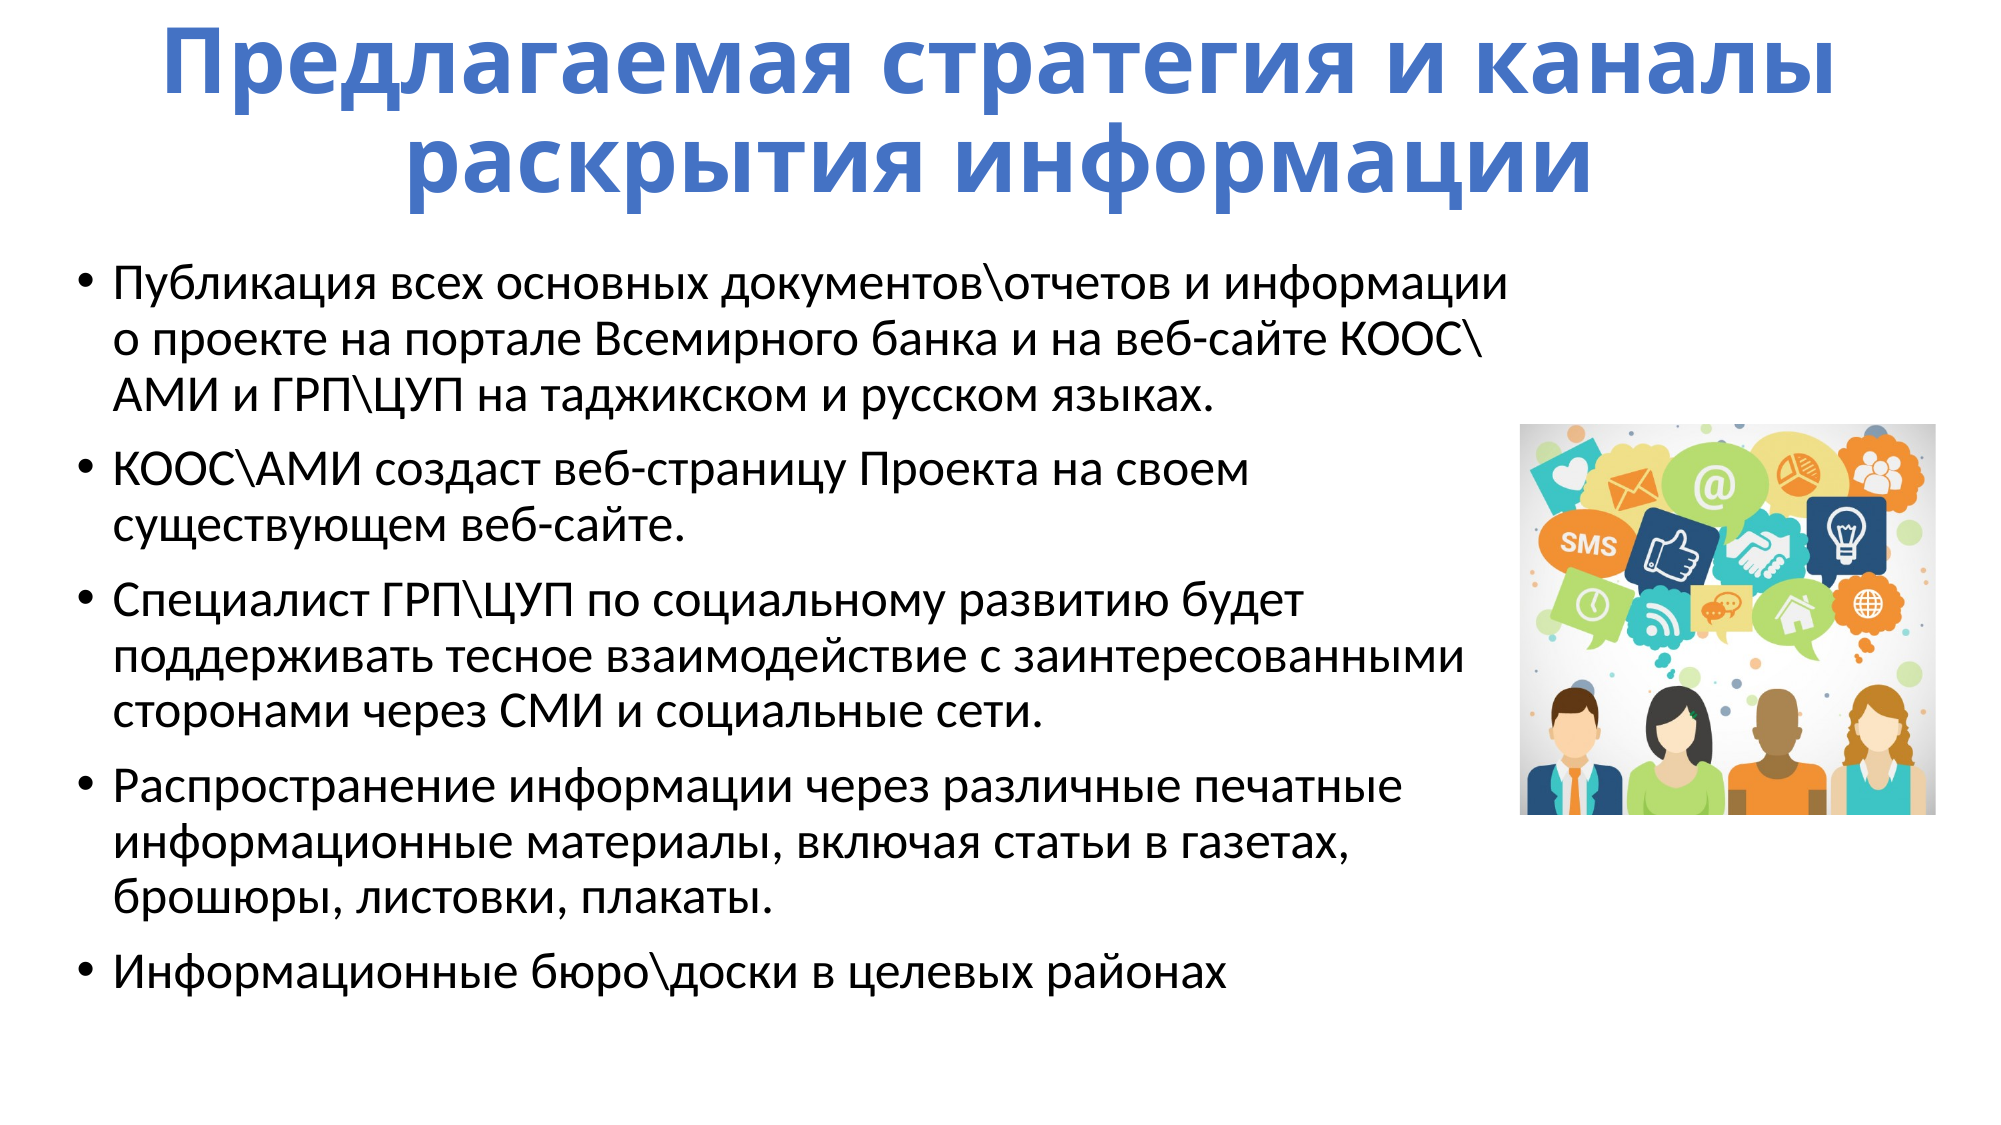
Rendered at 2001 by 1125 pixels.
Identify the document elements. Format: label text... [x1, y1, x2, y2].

title Предлагаемая стратегия и каналы раскрытия информации [137, 4, 1863, 222]
list Публикация всех основных документов\отчетов и информации о проекте на портале Всемирного банка и на веб-сайте КООС\АМИ и ГРП\ЦУП на таджикском и русском языках. КООС\АМИ создаст веб-страницу Проекта на своем существующем веб-сайте. Специалист ГРП\ЦУП по социальному развитию будет поддерживать тесное взаимодействие с заинтересованными сторонами через СМИ и социальные сети. Распространение информации через различные печатные информационные материалы, включая статьи в газетах, брошюры, листовки, плакаты. Информационные бюро\доски в целевых районах [61, 247, 1536, 1030]
picture [1519, 424, 1936, 815]
